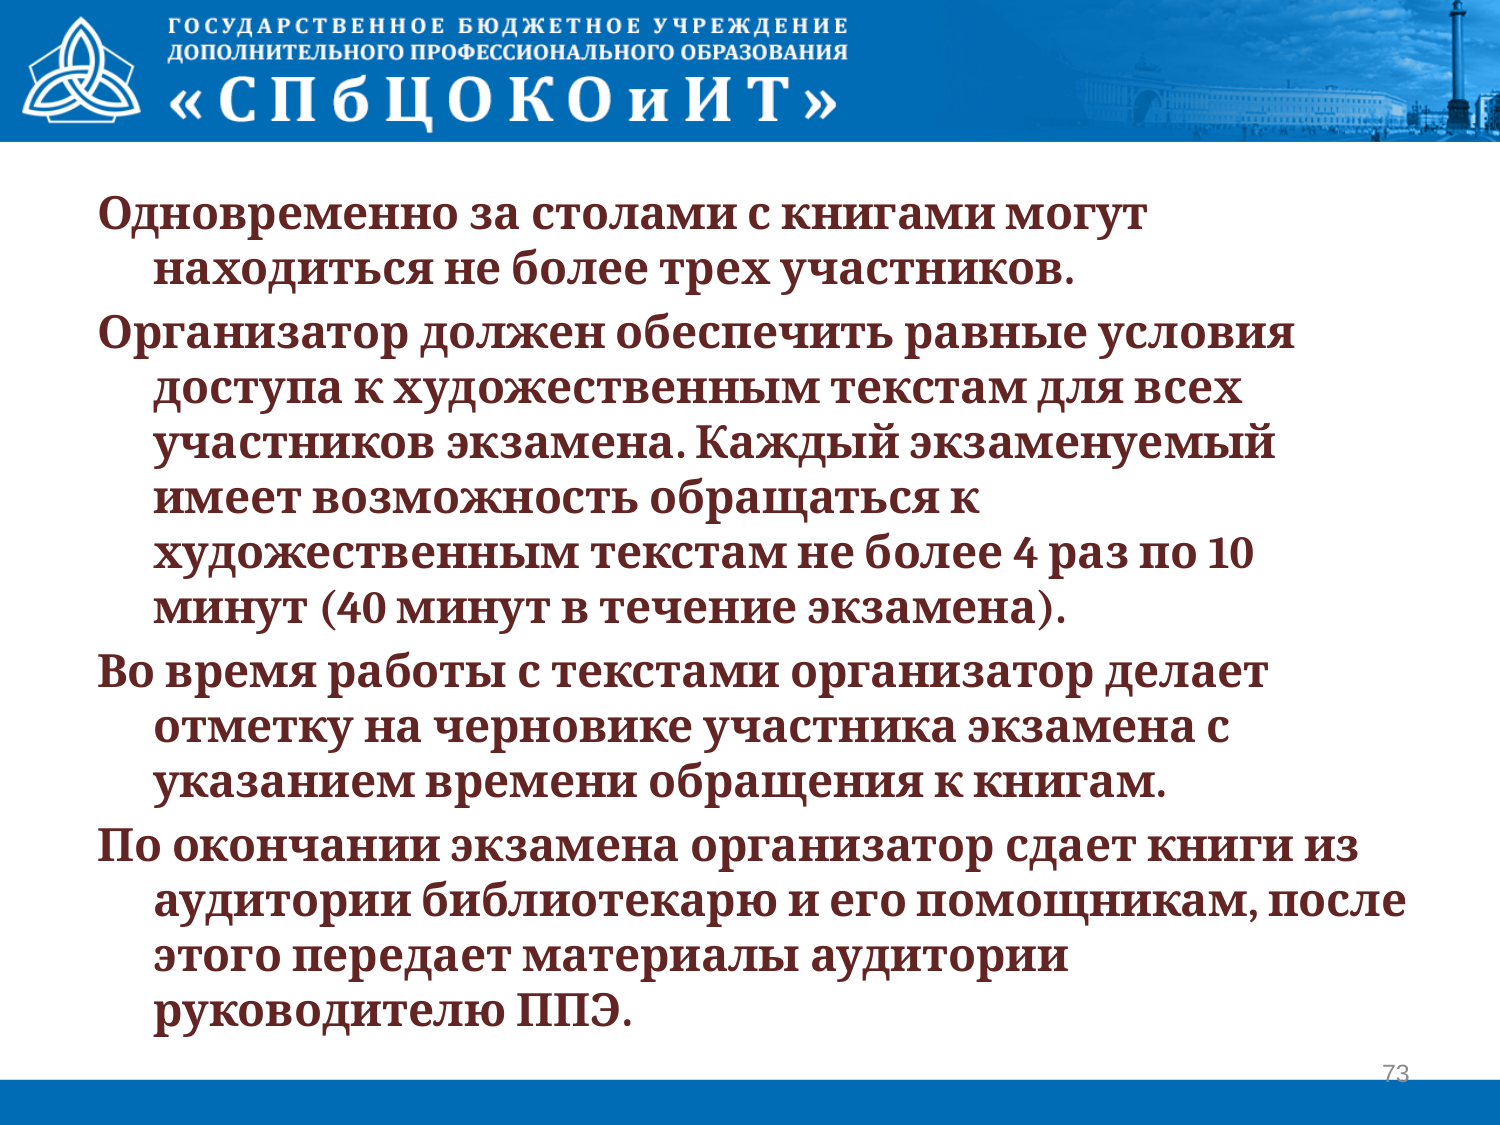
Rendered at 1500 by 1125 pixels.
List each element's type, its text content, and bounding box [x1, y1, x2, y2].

slide_number 73 [1074, 1042, 1425, 1103]
list Одновременно за столами с книгами могут находиться не более трех участников. Организатор должен обеспечить равные условия доступа к художественным текстам для всех участников экзамена. Каждый экзаменуемый имеет возможность обращаться к художественным текстам не более 4 раз по 10 минут (40 минут в течение экзамена). Во время работы с текстами организатор делает отметку на черновике участника экзамена с указанием времени обращения к книгам. По окончании экзамена организатор сдает книги из аудитории библиотекарю и его помощникам, после этого передает материалы аудитории руководителю ППЭ. [81, 175, 1433, 982]
picture [0, 0, 1500, 1125]
